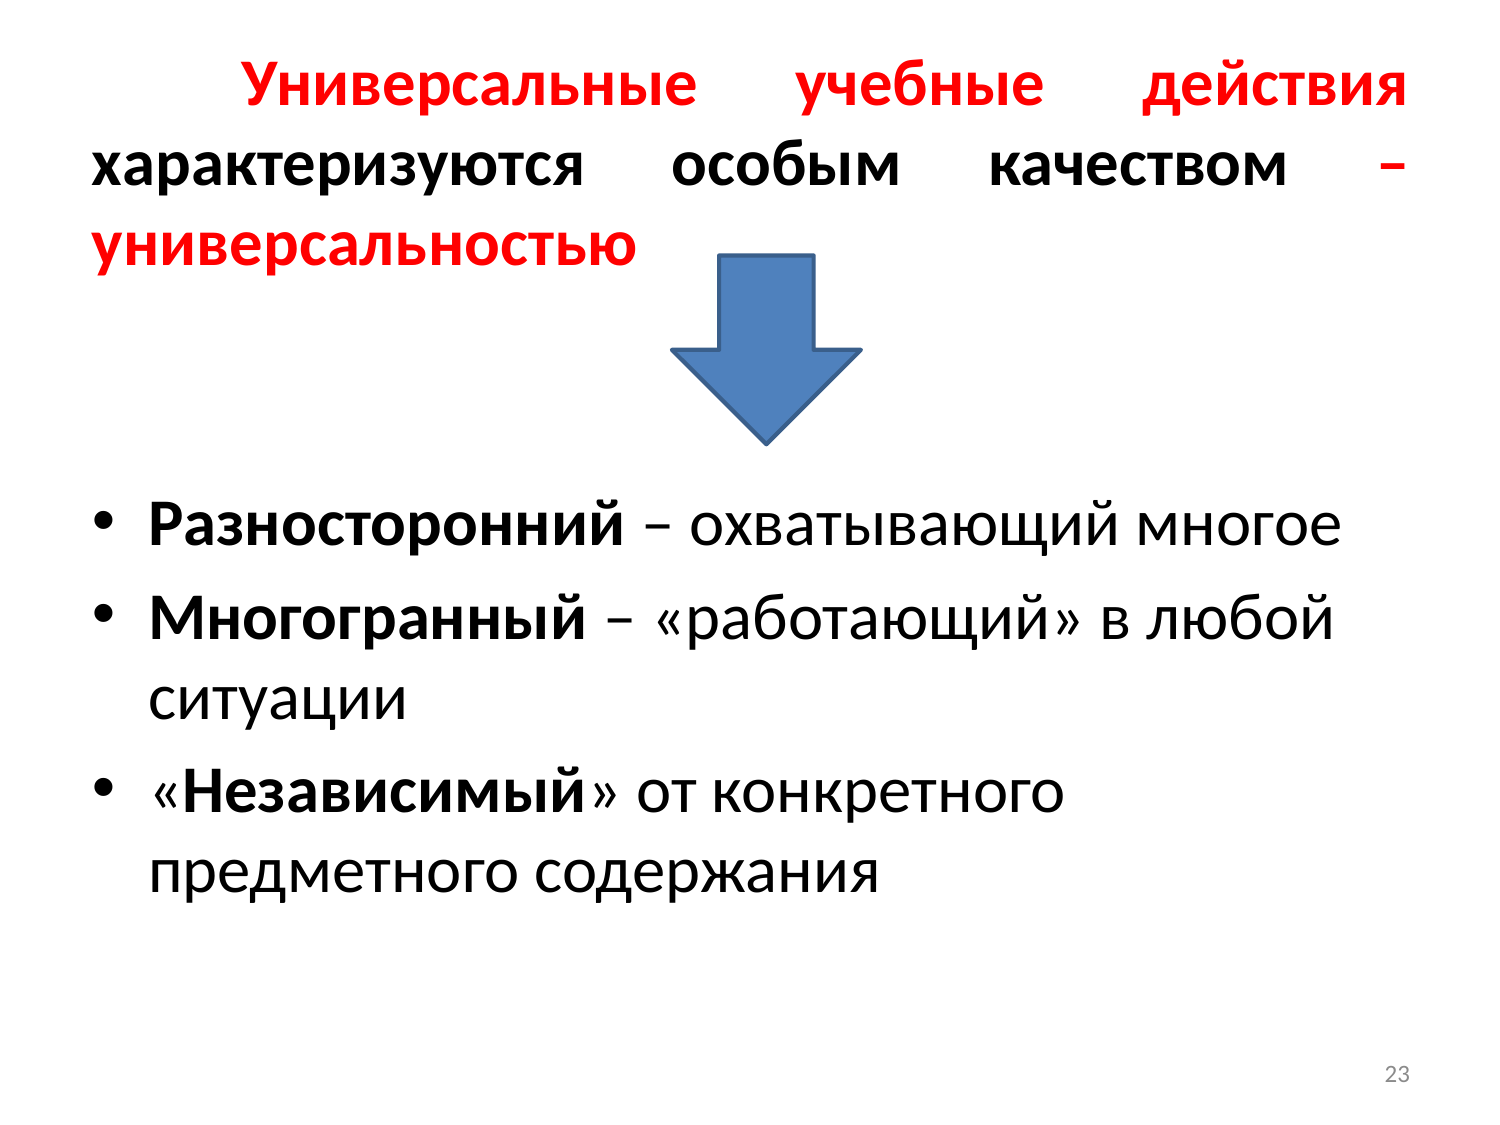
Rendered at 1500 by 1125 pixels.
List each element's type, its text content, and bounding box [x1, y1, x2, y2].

text_box [669, 253, 863, 447]
list Универсальные учебные действия характеризуются особым качеством – универсальностью Разносторонний – охватывающий многое Многогранный – «работающий» в любой ситуации «Независимый» от конкретного предметного содержания [76, 31, 1425, 1005]
slide_number 23 [1074, 1042, 1425, 1103]
